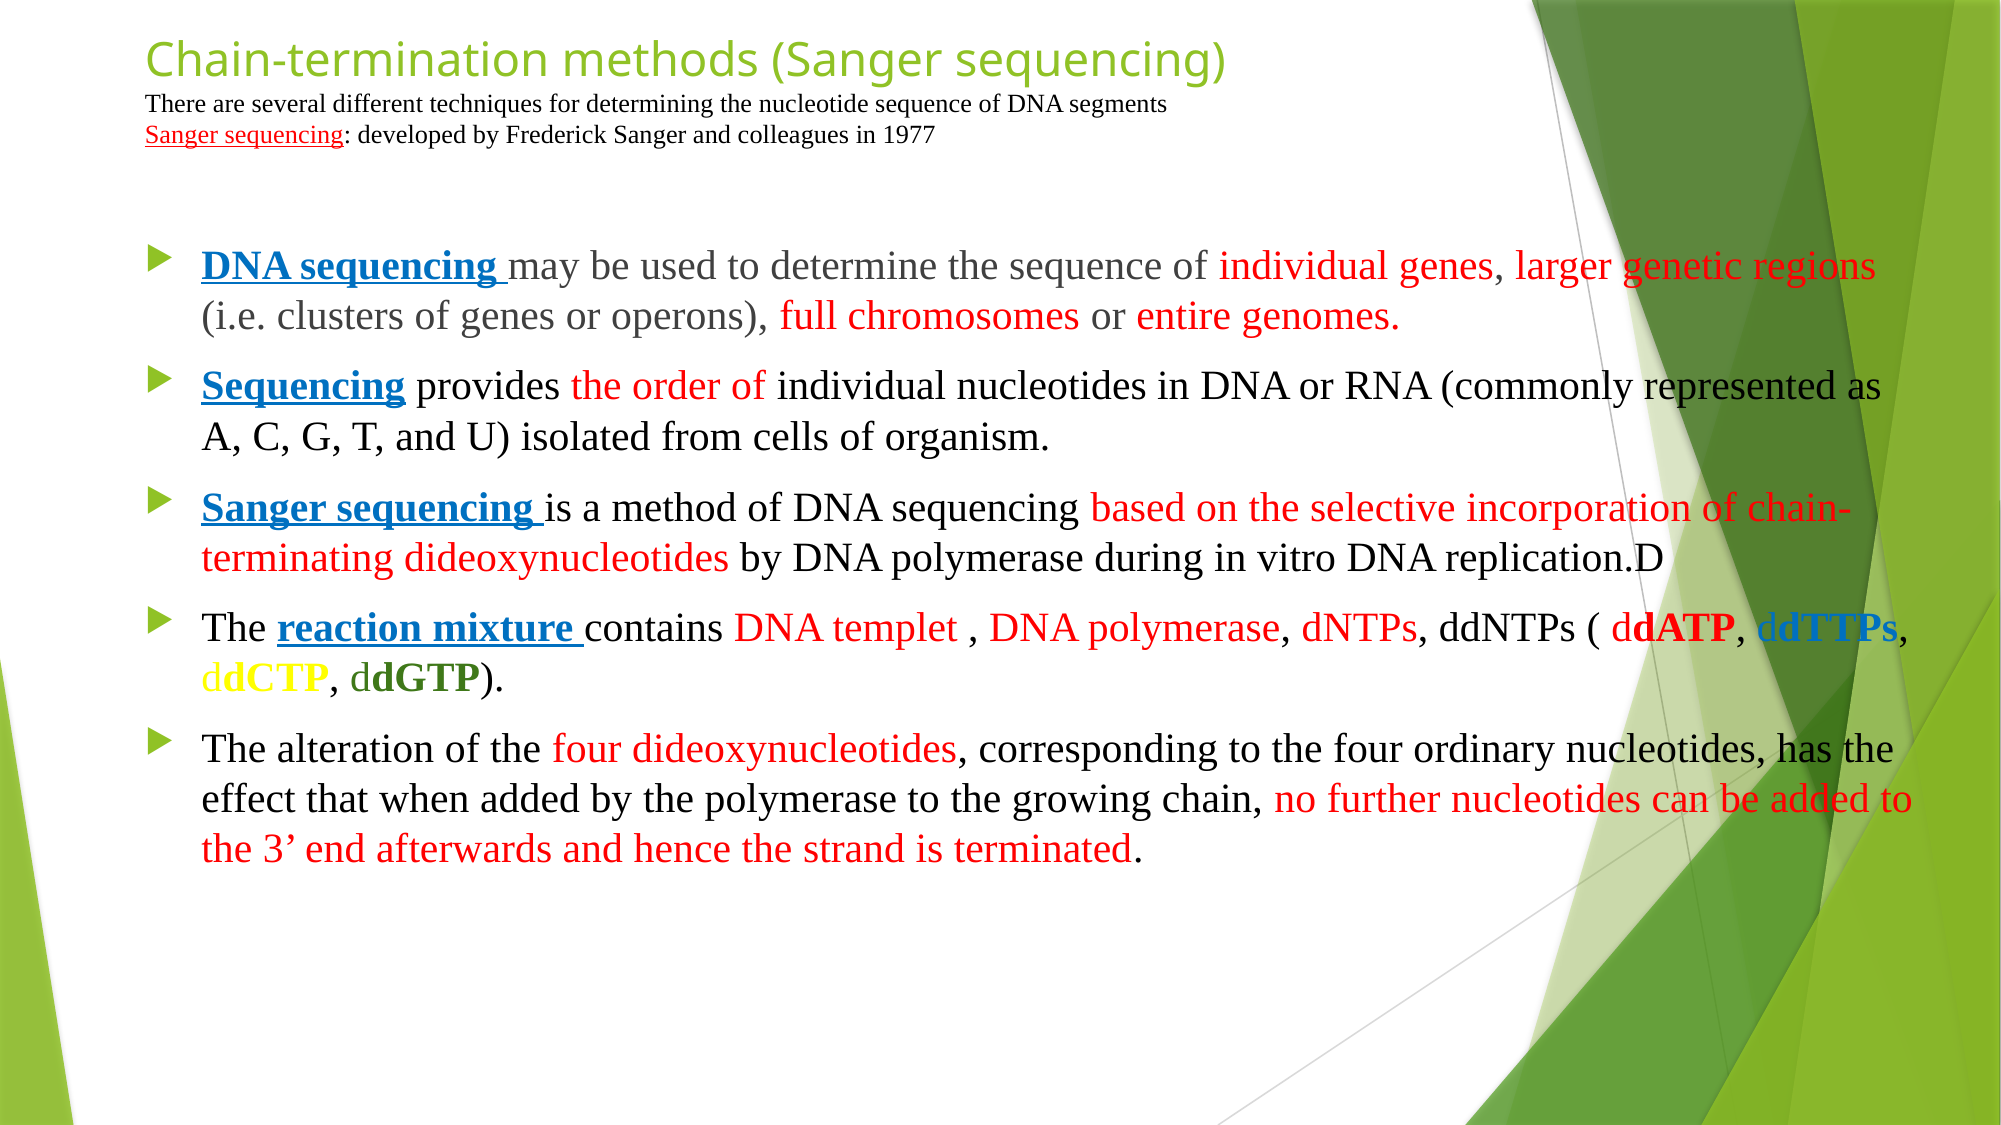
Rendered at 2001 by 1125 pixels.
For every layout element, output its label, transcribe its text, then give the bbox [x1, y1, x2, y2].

title Chain-termination methods (Sanger sequencing) There are several different techniques for determining the nucleotide sequence of DNA segments Sanger sequencing: developed by Frederick Sanger and colleagues in 1977 [130, 21, 1904, 201]
list DNA sequencing may be used to determine the sequence of individual genes, larger genetic regions (i.e. clusters of genes or operons), full chromosomes or entire genomes. Sequencing provides the order of individual nucleotides in DNA or RNA (commonly represented as A, C, G, T, and U) isolated from cells of organism. Sanger sequencing is a method of DNA sequencing based on the selective incorporation of chain-terminating dideoxynucleotides by DNA polymerase during in vitro DNA replication.D The reaction mixture contains DNA templet , DNA polymerase, dNTPs, ddNTPs ( ddATP, ddTTPs, ddCTP, ddGTP). The alteration of the four dideoxynucleotides, corresponding to the four ordinary nucleotides, has the effect that when added by the polymerase to the growing chain, no further nucleotides can be added to the 3’ end afterwards and hence the strand is terminated. [130, 230, 1942, 972]
